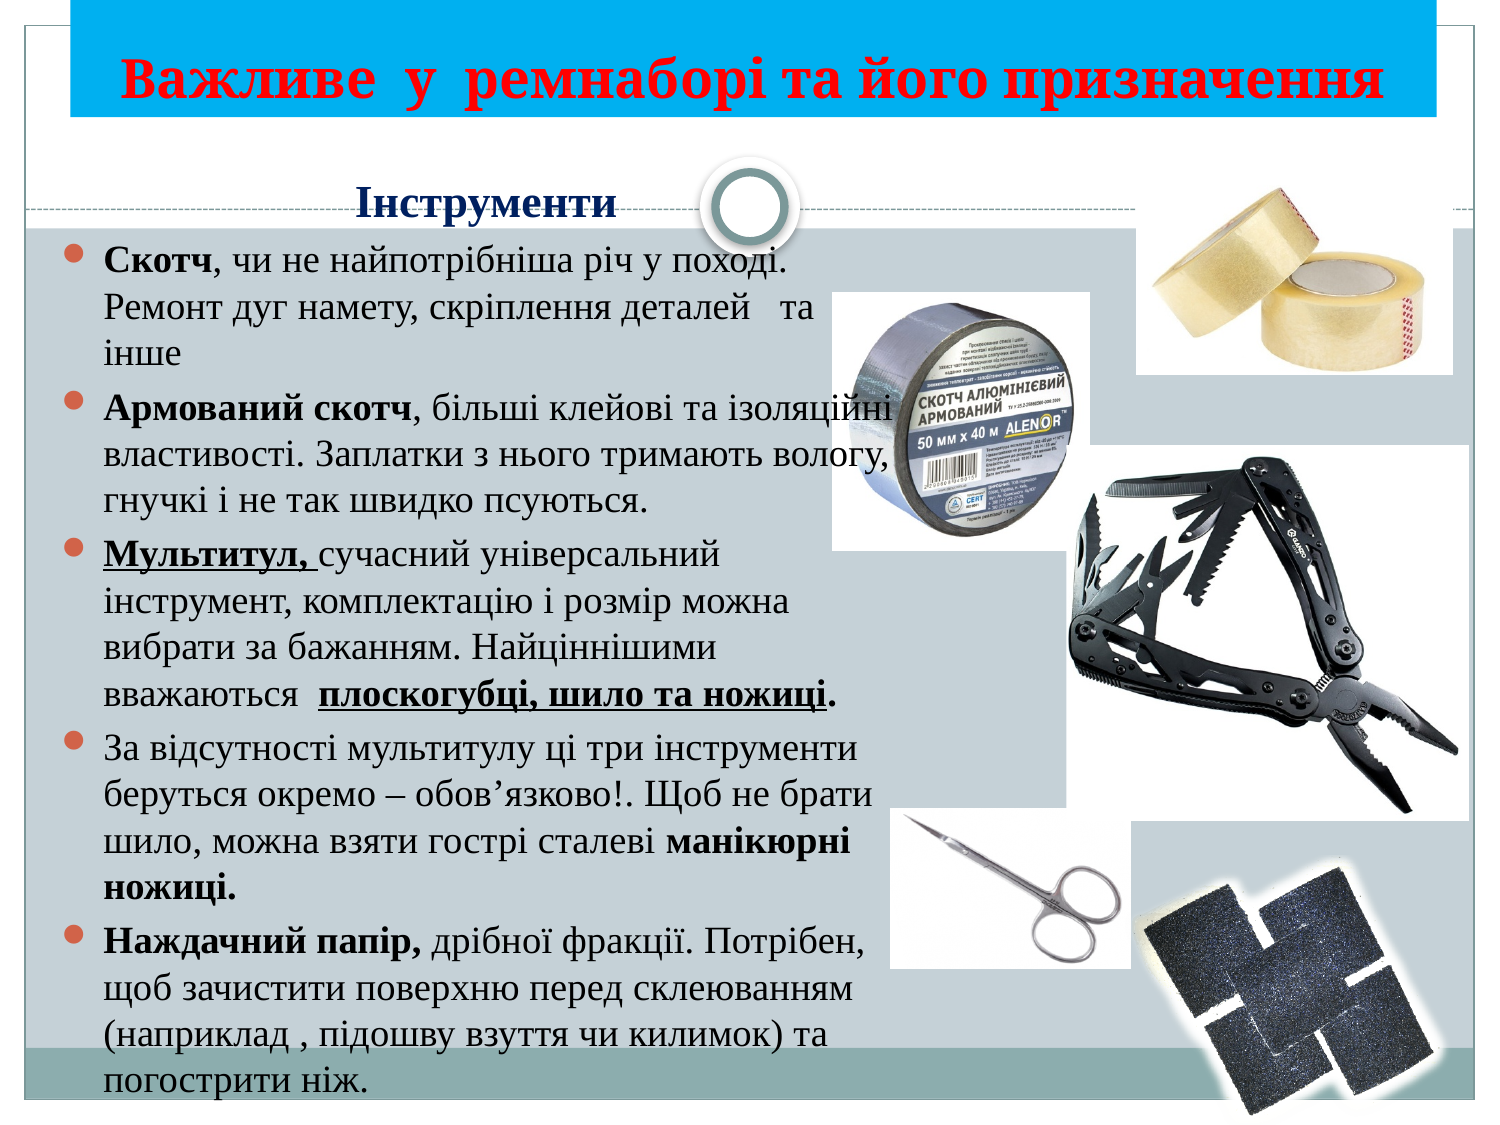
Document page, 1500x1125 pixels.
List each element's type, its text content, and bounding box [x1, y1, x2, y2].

picture [831, 292, 1470, 1125]
picture [1136, 163, 1454, 376]
list Інструменти Скотч, чи не найпотрібніша річ у поході. Ремонт дуг намету, скріплення деталей та інше Армований скотч, більші клейові та ізоляційні властивості. Заплатки з нього тримають вологу, гнучкі і не так швидко псуються. Мультитул, сучасний універсальний інструмент, комплектацію і розмір можна вибрати за бажанням. Найціннішими вважаються плоскогубці, шило та ножиці. За відсутності мультитулу ці три інструменти беруться окремо – обов’язково!. Щоб не брати шило, можна взяти гострі сталеві манікюрні ножиці. Наждачний папір, дрібної фракції. Потрібен, щоб зачистити поверхню перед склеюванням (наприклад , підошву взуття чи килимок) та погострити ніж. [46, 164, 926, 1125]
title Важливе у ремнаборі та його призначення [70, 0, 1437, 118]
